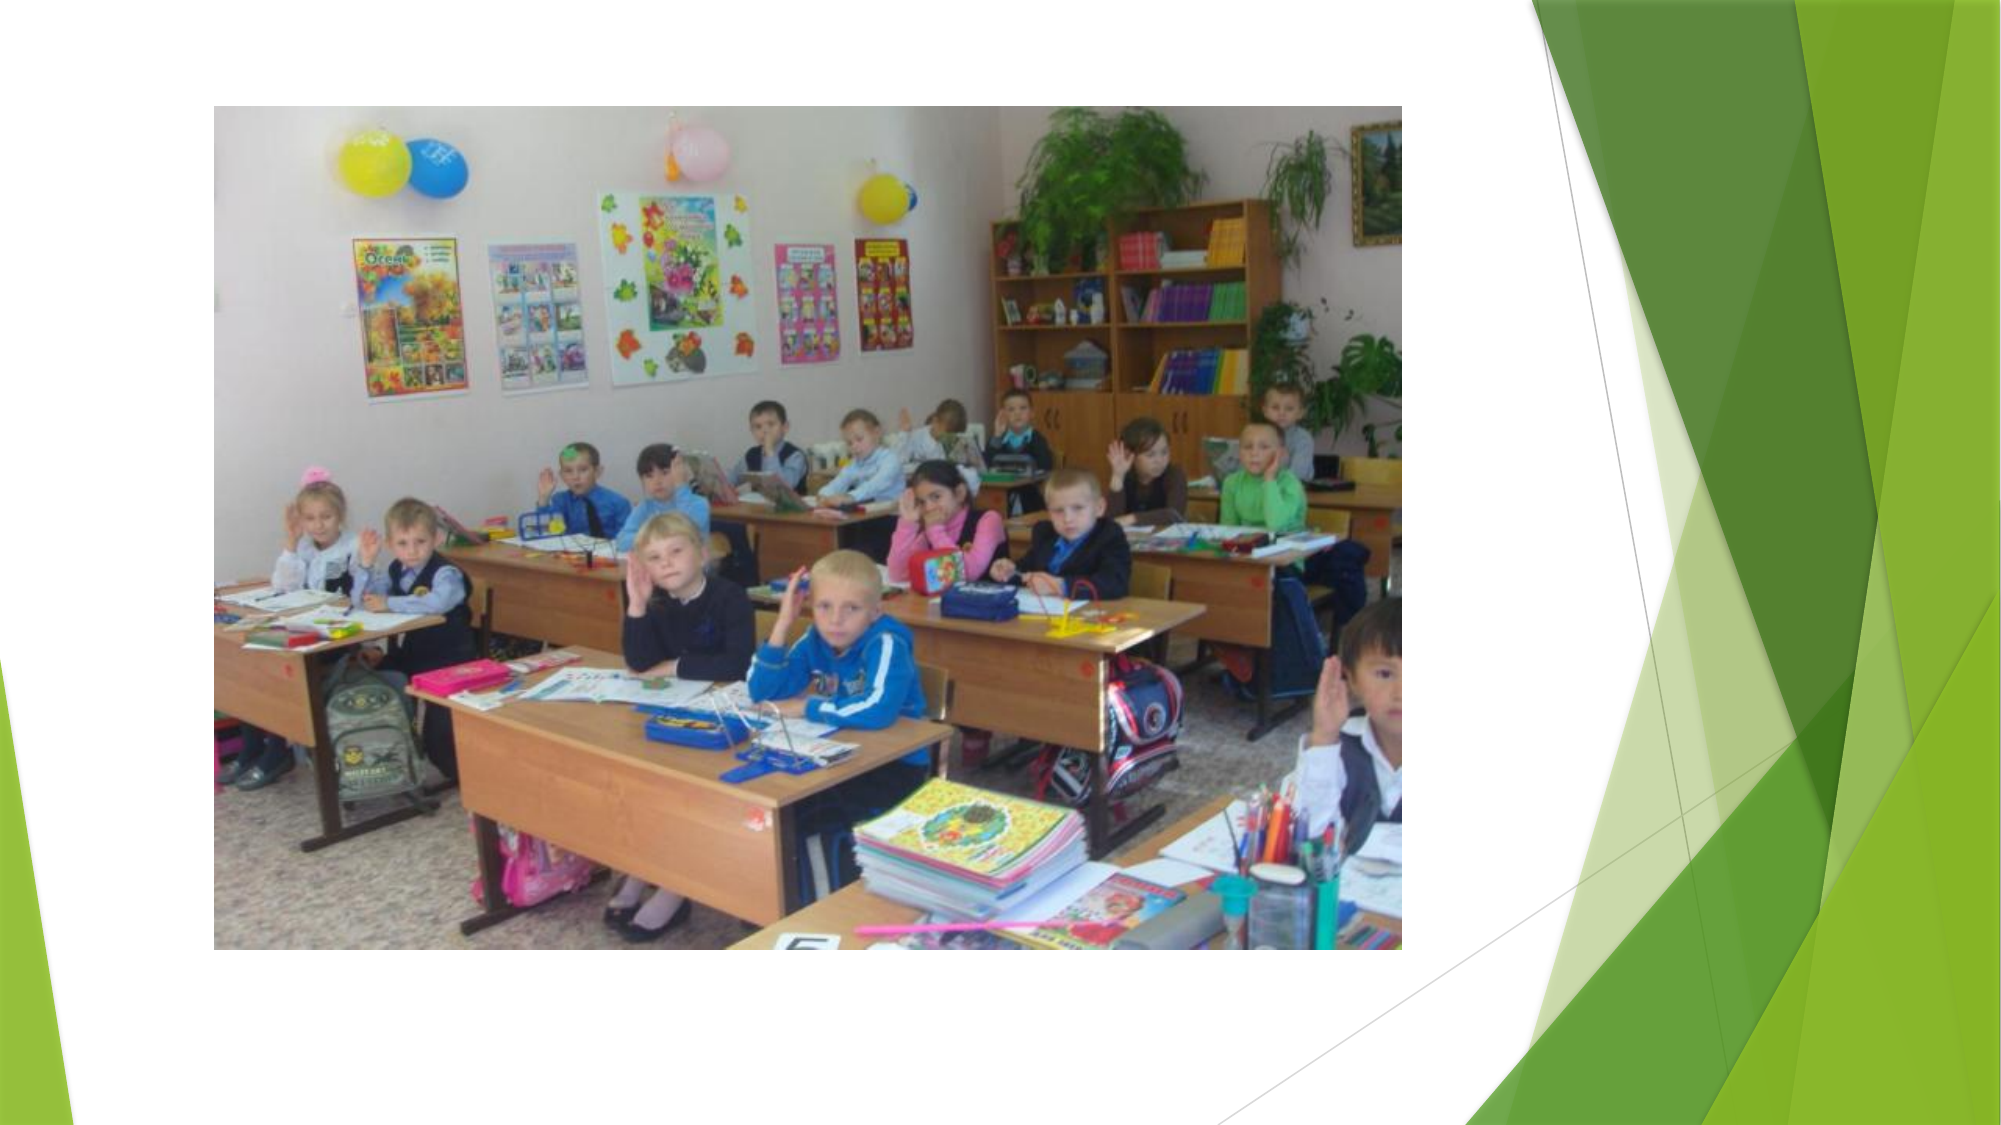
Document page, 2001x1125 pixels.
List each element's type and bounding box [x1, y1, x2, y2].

list [213, 105, 1402, 950]
